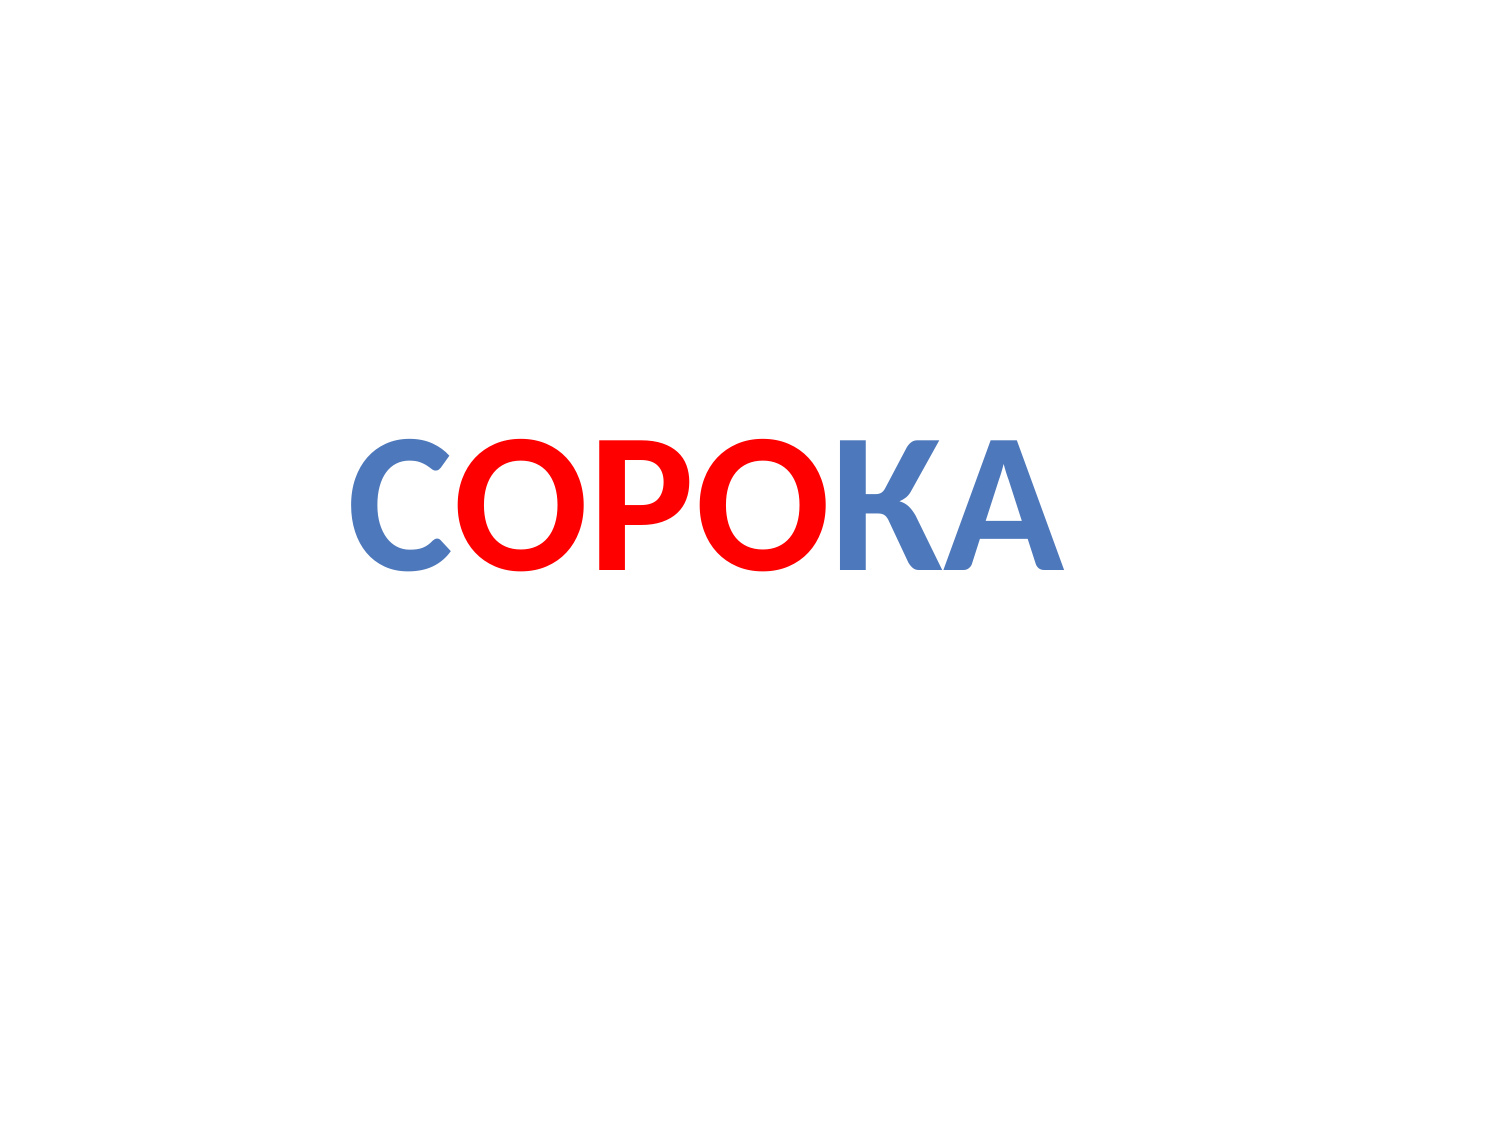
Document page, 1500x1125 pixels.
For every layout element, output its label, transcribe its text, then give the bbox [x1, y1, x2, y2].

text_box СОРОКА [149, 362, 1263, 618]
